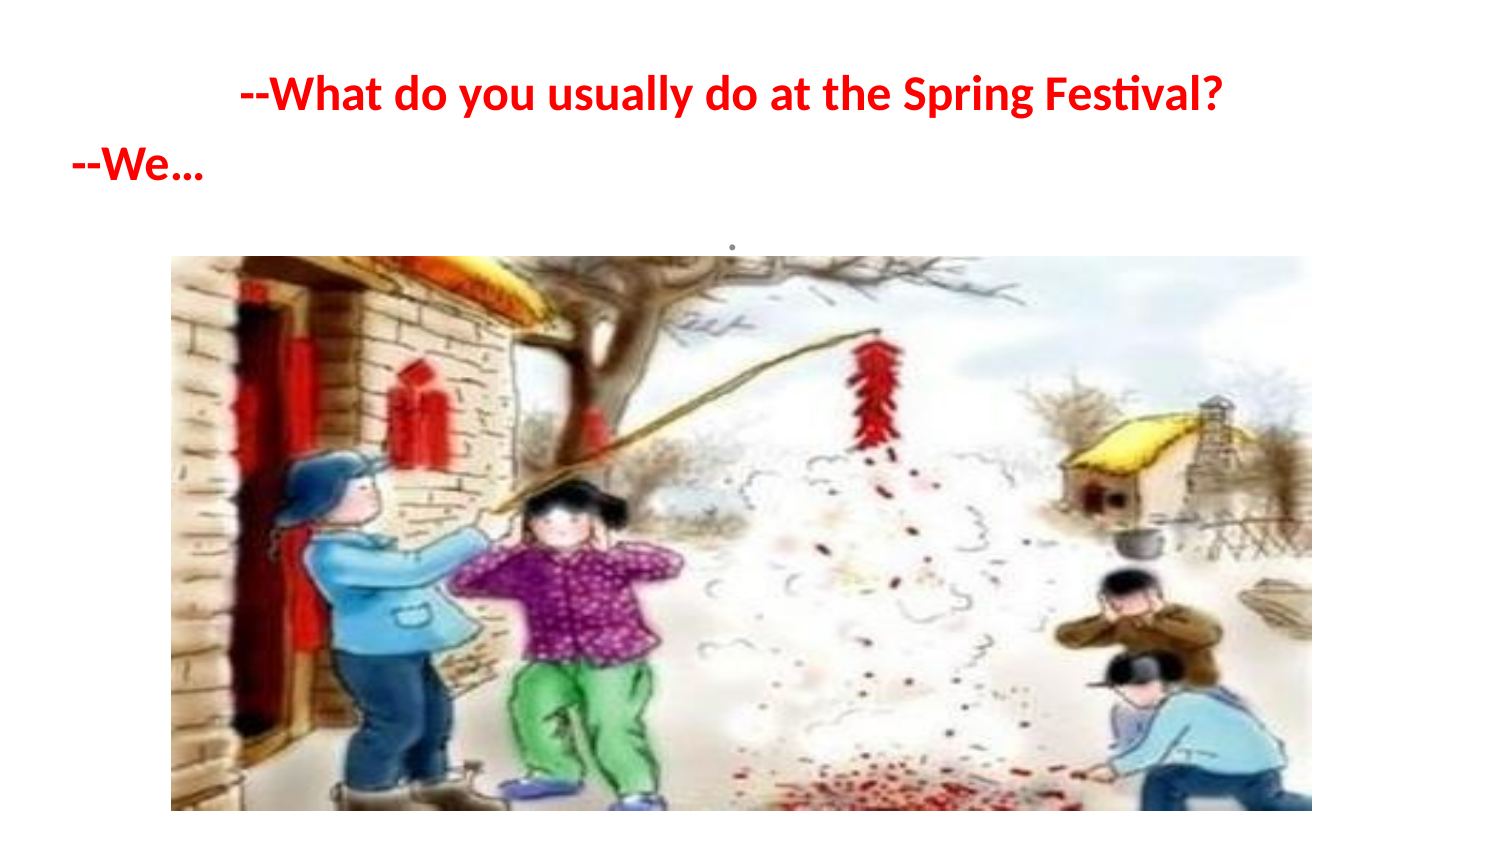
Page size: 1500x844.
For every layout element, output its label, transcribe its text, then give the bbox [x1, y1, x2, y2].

picture [170, 256, 1313, 811]
subtitle --What do you usually do at the Spring Festival? --We… . [0, 52, 1465, 269]
